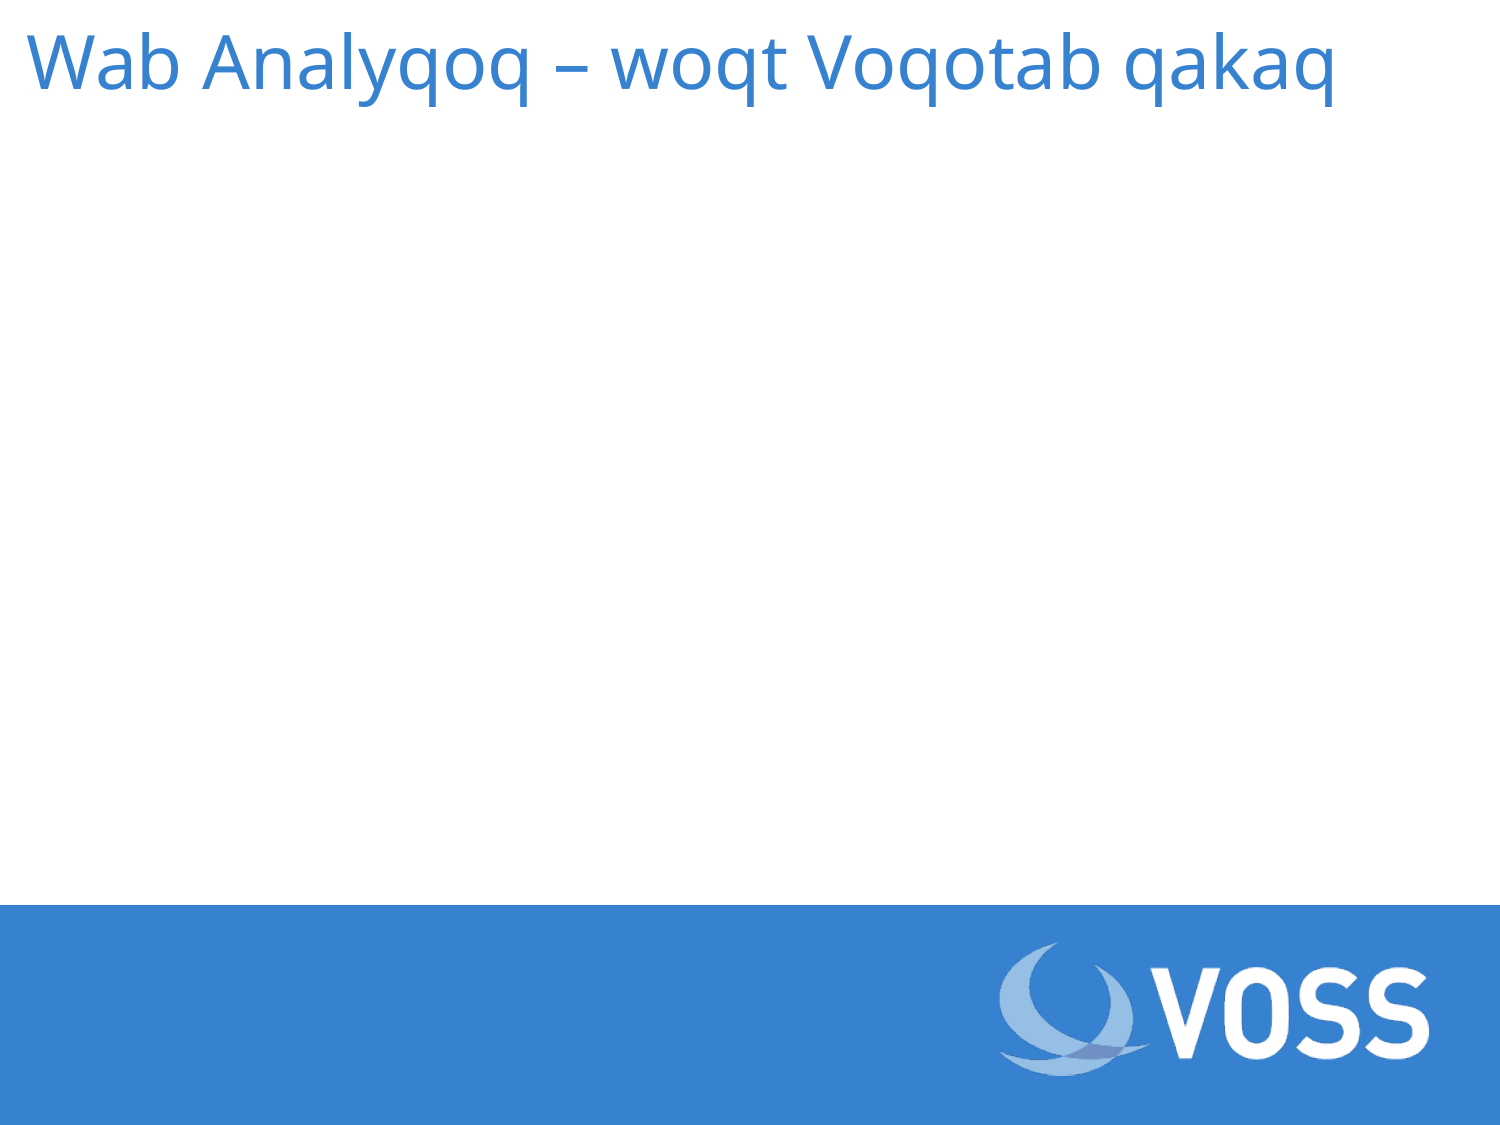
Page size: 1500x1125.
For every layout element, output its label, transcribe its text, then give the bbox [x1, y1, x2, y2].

picture [998, 942, 1429, 1076]
text_box Wab Analyqoq – woqt Voqotab qakaq [13, 0, 1388, 113]
